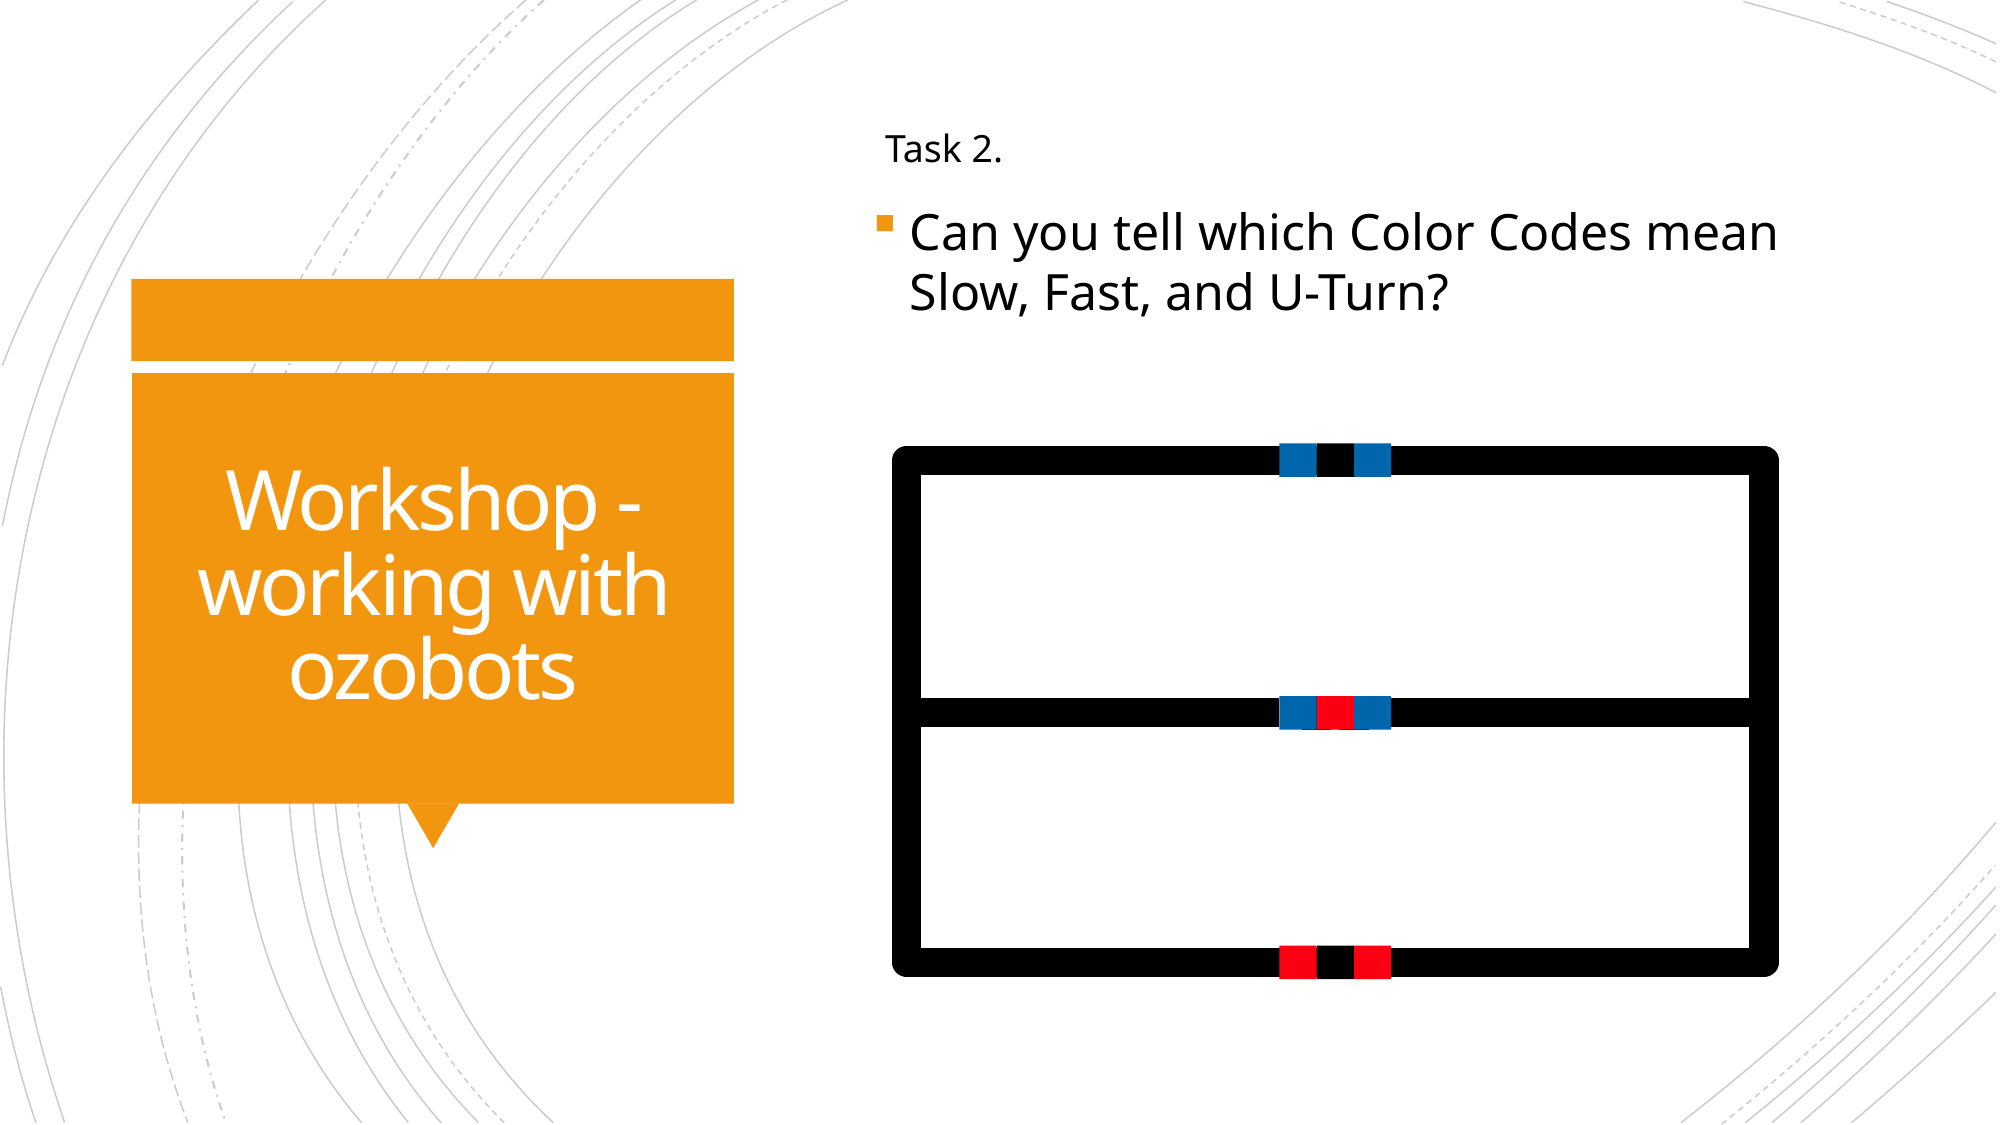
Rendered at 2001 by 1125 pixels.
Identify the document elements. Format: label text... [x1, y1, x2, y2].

title Workshop - working with ozobots [145, 387, 720, 792]
list Can you tell which Color Codes mean Slow, Fast, and U-Turn? [857, 193, 1886, 472]
text_box Task 2. [870, 117, 1122, 178]
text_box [888, 426, 1783, 997]
